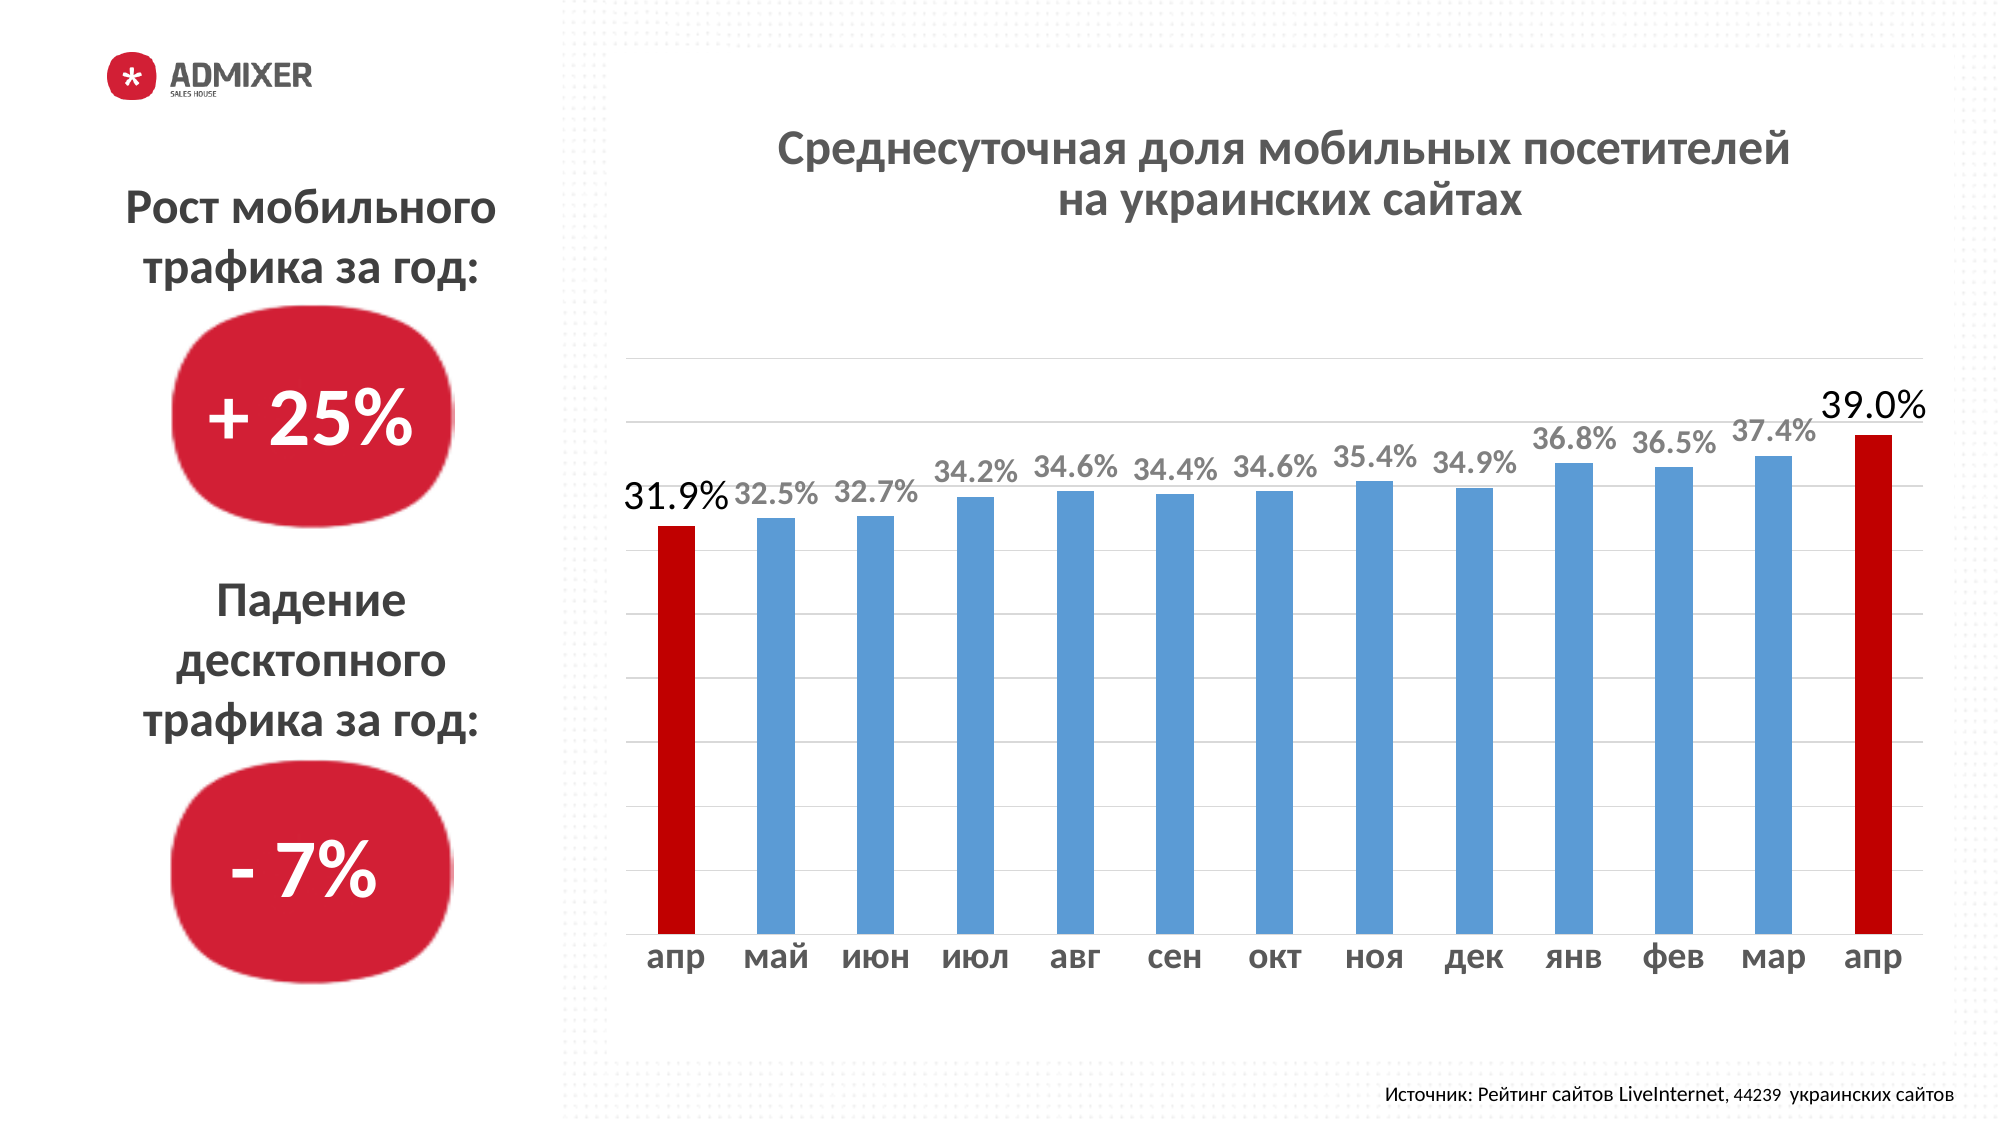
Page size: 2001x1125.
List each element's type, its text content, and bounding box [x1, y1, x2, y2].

text_box Падение десктопного трафика за год: [94, 619, 529, 754]
picture [169, 759, 454, 992]
text_box Рост мобильного трафика за год: [94, 176, 529, 351]
picture [562, 0, 2000, 1125]
picture [170, 304, 455, 536]
chart [606, 99, 1955, 1026]
picture [107, 52, 312, 100]
